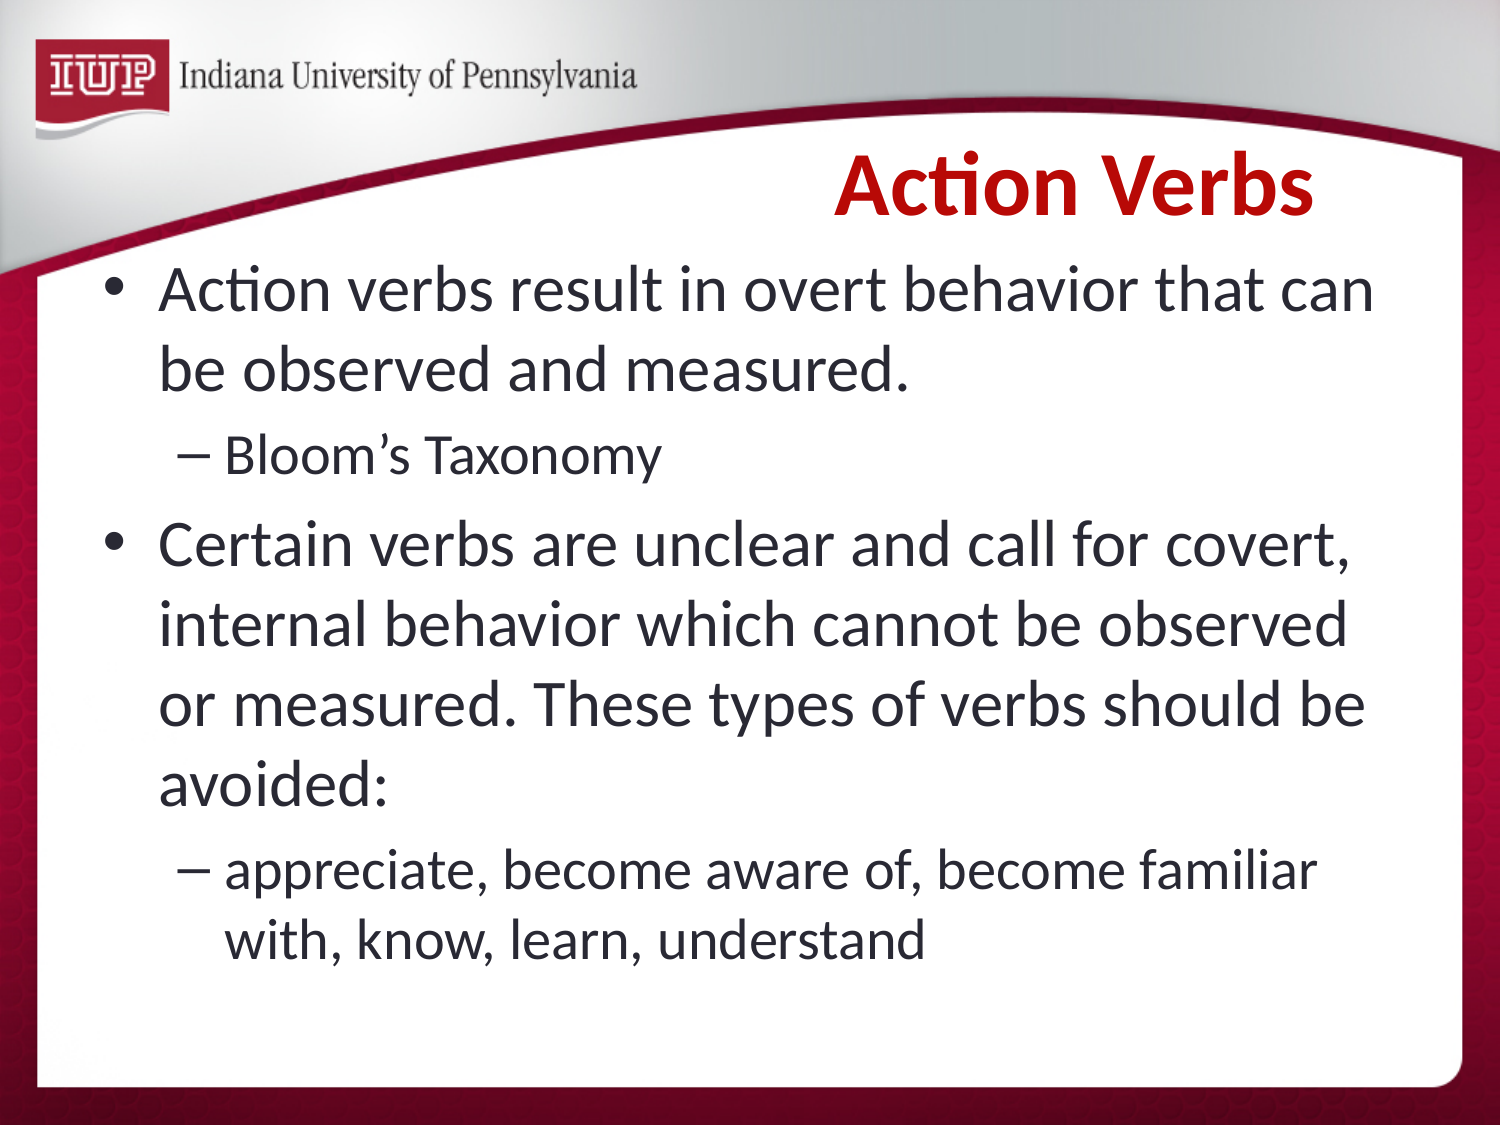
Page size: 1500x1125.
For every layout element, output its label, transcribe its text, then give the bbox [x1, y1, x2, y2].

title Action Verbs [399, 85, 1500, 273]
picture [0, 0, 1500, 1125]
list Action verbs result in overt behavior that can be observed and measured. Bloom’s Taxonomy Certain verbs are unclear and call for covert, internal behavior which cannot be observed or measured. These types of verbs should be avoided: appreciate, become aware of, become familiar with, know, learn, understand [87, 237, 1438, 1000]
